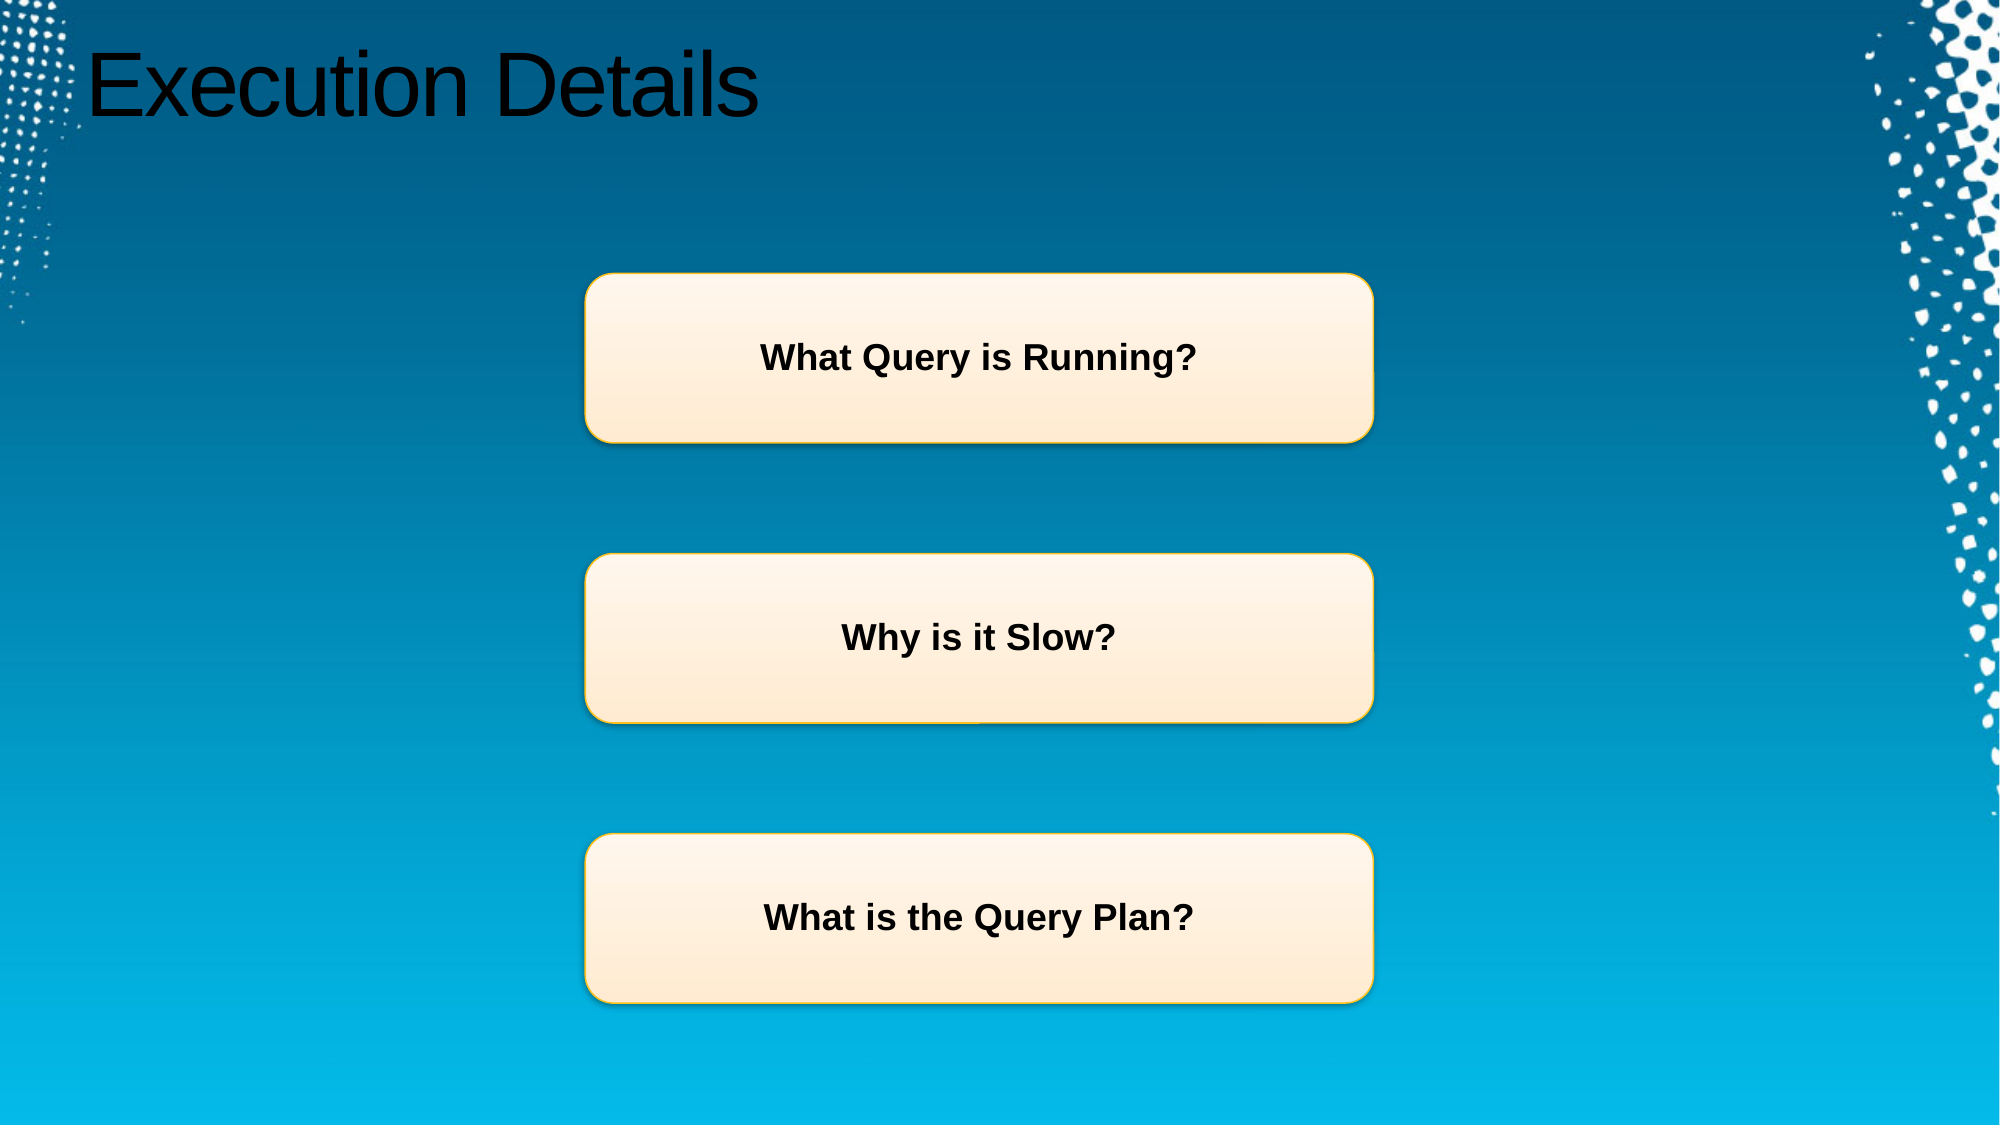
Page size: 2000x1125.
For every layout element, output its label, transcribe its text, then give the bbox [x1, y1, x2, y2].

picture [54, 76, 60, 83]
picture [1983, 404, 1992, 414]
picture [1991, 747, 2000, 765]
picture [1935, 431, 1946, 449]
picture [1968, 481, 1978, 492]
picture [31, 131, 37, 138]
picture [1948, 413, 1958, 424]
picture [1988, 547, 2000, 561]
picture [1978, 517, 1987, 527]
picture [43, 42, 49, 53]
picture [26, 57, 34, 68]
picture [38, 74, 47, 80]
picture [1914, 164, 1923, 177]
picture [16, 22, 23, 34]
picture [1953, 301, 1962, 312]
picture [1981, 604, 2000, 620]
picture [6, 97, 12, 105]
picture [1990, 492, 2000, 505]
picture [42, 31, 53, 39]
picture [9, 84, 15, 91]
picture [17, 129, 23, 136]
picture [0, 24, 9, 33]
picture [1974, 683, 1985, 694]
picture [1921, 0, 1934, 8]
picture [1992, 438, 2000, 448]
picture [1925, 87, 1941, 99]
picture [1926, 344, 1939, 358]
picture [1979, 657, 1995, 676]
picture [1972, 312, 1985, 322]
picture [56, 47, 64, 55]
title Execution Details [85, 37, 1914, 138]
picture [1955, 246, 1965, 256]
picture [1993, 321, 2000, 339]
picture [1941, 324, 1952, 332]
picture [1925, 141, 1935, 155]
picture [24, 72, 32, 79]
picture [1972, 570, 1986, 583]
picture [0, 40, 9, 45]
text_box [584, 273, 1374, 444]
picture [1994, 382, 2000, 391]
picture [1932, 235, 1943, 241]
picture [1928, 399, 1939, 415]
picture [41, 59, 48, 67]
picture [47, 0, 57, 10]
picture [58, 32, 66, 41]
picture [33, 88, 42, 97]
picture [13, 41, 25, 49]
picture [1969, 625, 1985, 642]
picture [0, 155, 5, 163]
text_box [584, 553, 1374, 724]
picture [1958, 445, 1968, 460]
picture [1970, 426, 1980, 436]
picture [30, 14, 40, 23]
picture [1942, 465, 1958, 483]
picture [1935, 379, 1948, 391]
picture [1915, 109, 1924, 119]
picture [1911, 223, 1918, 230]
picture [1960, 392, 1970, 403]
picture [45, 16, 55, 24]
picture [1982, 714, 1993, 729]
picture [18, 13, 26, 19]
picture [1922, 200, 1934, 207]
picture [1946, 525, 1956, 533]
picture [1963, 589, 1976, 607]
picture [16, 143, 21, 151]
picture [1909, 274, 1920, 291]
picture [28, 42, 36, 53]
picture [55, 62, 62, 69]
picture [1930, 291, 1941, 297]
picture [1957, 187, 1971, 200]
picture [11, 55, 21, 64]
picture [1980, 460, 1987, 469]
picture [1946, 155, 1961, 167]
picture [1935, 177, 1945, 189]
picture [1988, 691, 2000, 709]
picture [1963, 335, 1972, 344]
picture [1995, 582, 2000, 595]
picture [1963, 278, 1976, 291]
picture [34, 101, 43, 111]
picture [1955, 557, 1965, 573]
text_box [584, 833, 1374, 1004]
picture [18, 0, 29, 6]
picture [1950, 359, 1960, 366]
picture [1914, 308, 1929, 326]
picture [1898, 188, 1912, 198]
picture [1889, 152, 1901, 166]
picture [1919, 367, 1930, 378]
picture [3, 10, 11, 18]
picture [33, 116, 40, 124]
picture [1929, 27, 1945, 45]
picture [1935, 0, 2000, 306]
picture [1900, 240, 1912, 254]
picture [1952, 502, 1967, 516]
picture [1892, 212, 1902, 216]
picture [1963, 535, 1977, 550]
picture [33, 0, 42, 10]
picture [1938, 122, 1950, 133]
picture [1973, 368, 1982, 380]
picture [1942, 269, 1953, 276]
picture [10, 69, 17, 78]
picture [1945, 213, 1955, 220]
picture [1991, 637, 2000, 652]
picture [29, 27, 38, 38]
picture [1984, 349, 1992, 357]
picture [1920, 257, 1932, 264]
